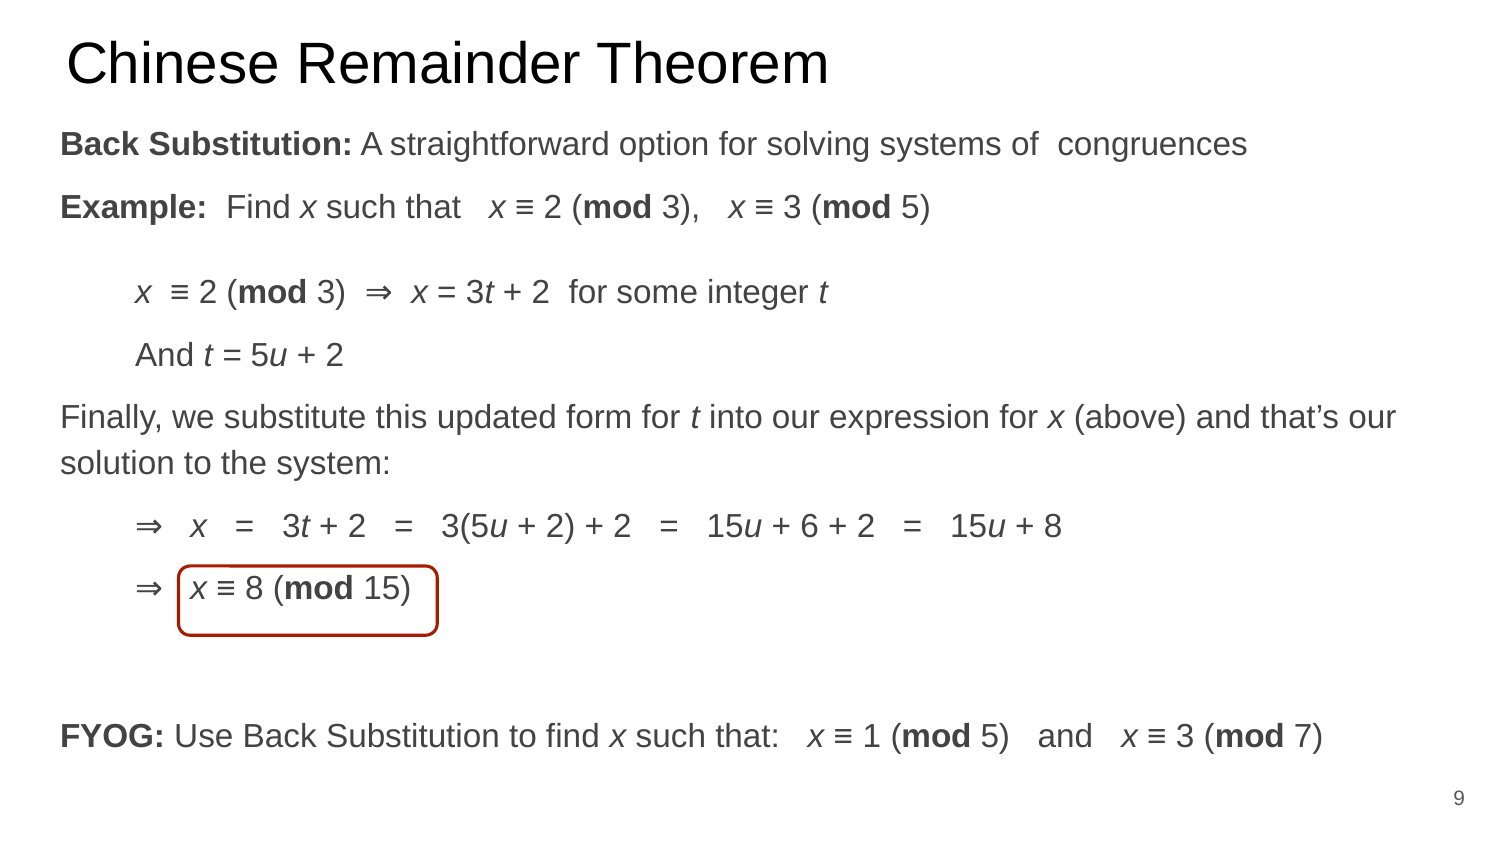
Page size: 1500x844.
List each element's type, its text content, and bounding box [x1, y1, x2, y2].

list Back Substitution: A straightforward option for solving systems of congruences Example: Find x such that x ≡ 2 (mod 3), x ≡ 3 (mod 5) x ≡ 2 (mod 3) ⇒ x = 3t + 2 for some integer t And t = 5u + 2 Finally, we substitute this updated form for t into our expression for x (above) and that’s our solution to the system: ⇒ x = 3t + 2 = 3(5u + 2) + 2 = 15u + 6 + 2 = 15u + 8 ⇒ x ≡ 8 (mod 15) FYOG: Use Back Substitution to find x such that: x ≡ 1 (mod 5) and x ≡ 3 (mod 7) [44, 101, 1469, 823]
slide_number 9 [1389, 764, 1480, 830]
text_box [178, 565, 438, 636]
title Chinese Remainder Theorem [51, 10, 1449, 105]
